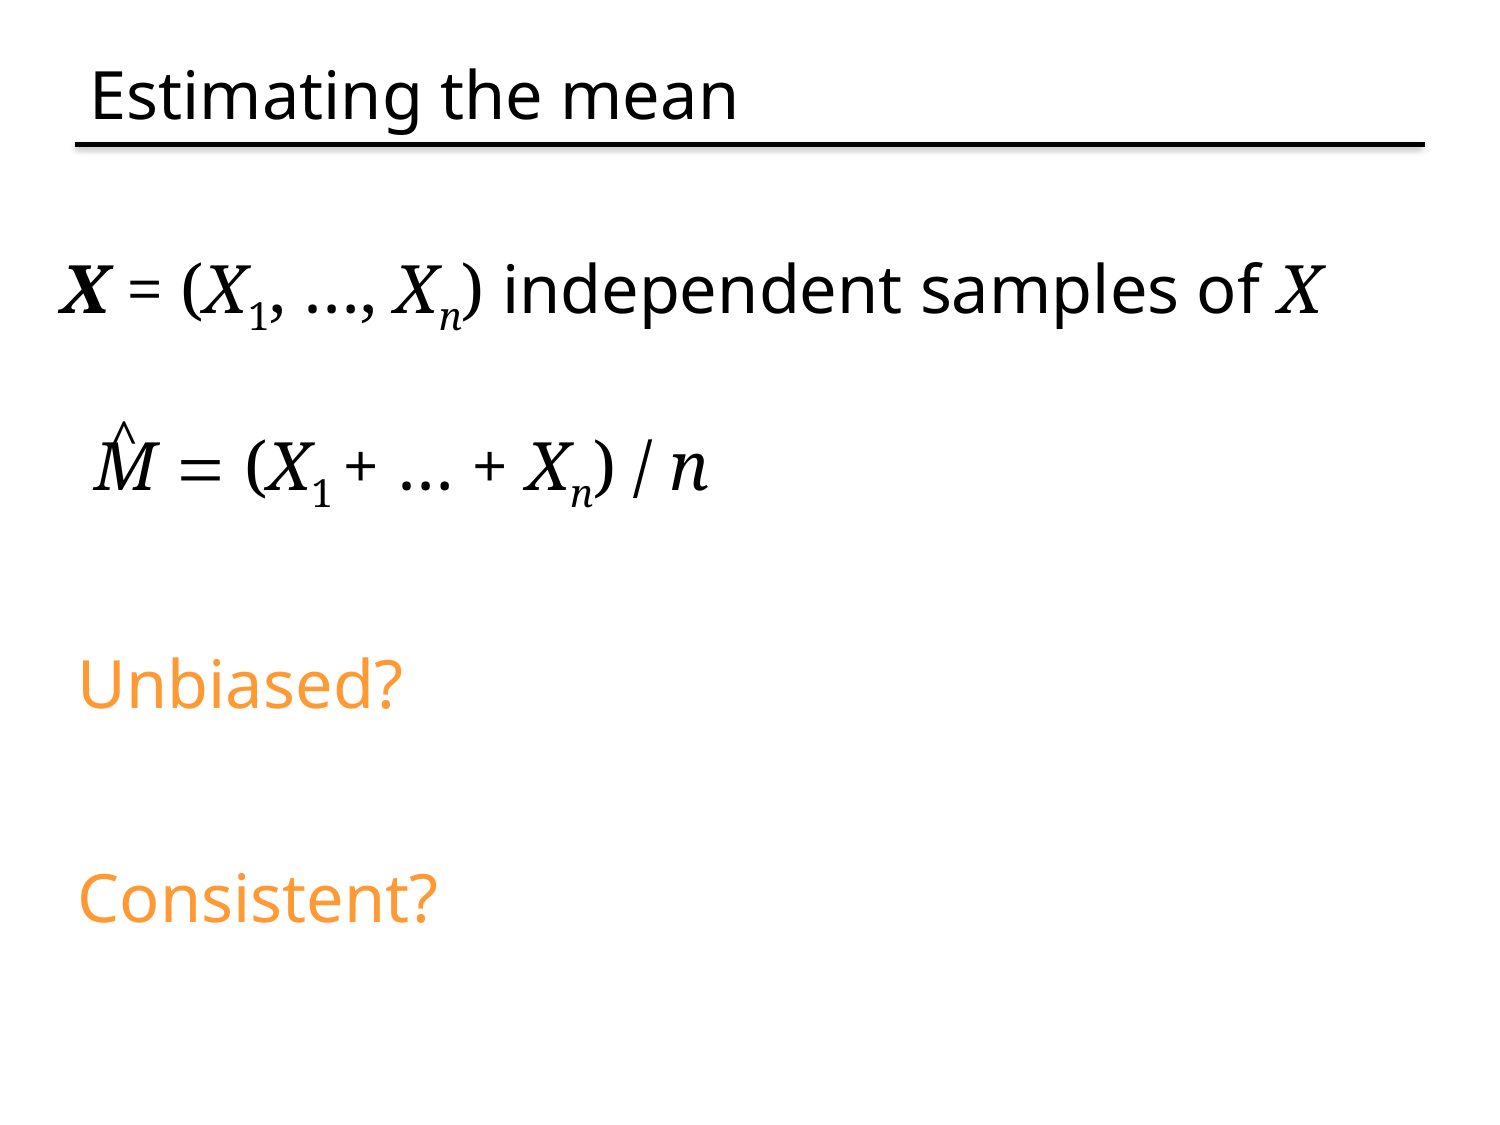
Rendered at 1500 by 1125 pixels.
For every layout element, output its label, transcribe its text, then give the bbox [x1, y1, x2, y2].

text_box Consistent? [62, 848, 471, 944]
title Estimating the mean [75, 45, 1425, 145]
text_box X = (X1, …, Xn) independent samples of X [45, 239, 1355, 346]
text_box M = (X1 + … + Xn) / n [79, 416, 743, 523]
text_box ^ [95, 400, 153, 476]
text_box Unbiased? [63, 634, 436, 729]
